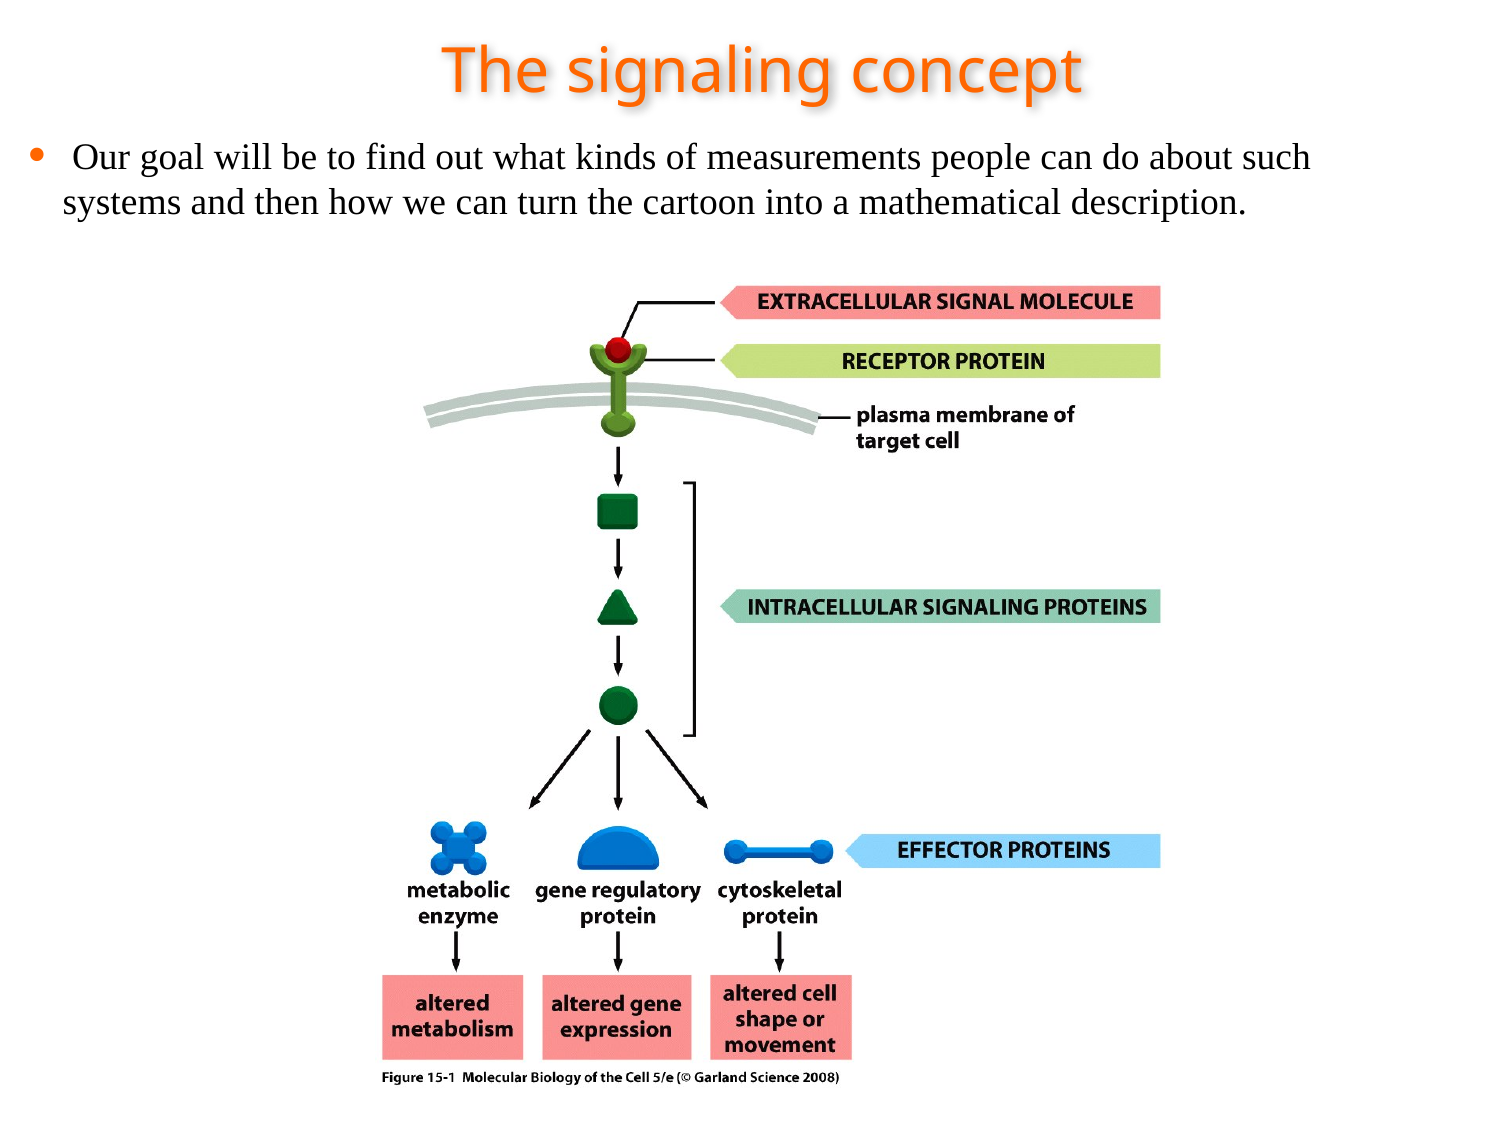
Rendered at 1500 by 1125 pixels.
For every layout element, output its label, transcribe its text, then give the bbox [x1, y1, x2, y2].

text_box The signaling concept [124, 22, 1400, 113]
text_box Our goal will be to find out what kinds of measurements people can do about such systems and then how we can turn the cartoon into a mathematical description. [12, 124, 1450, 230]
picture [374, 282, 1165, 1088]
